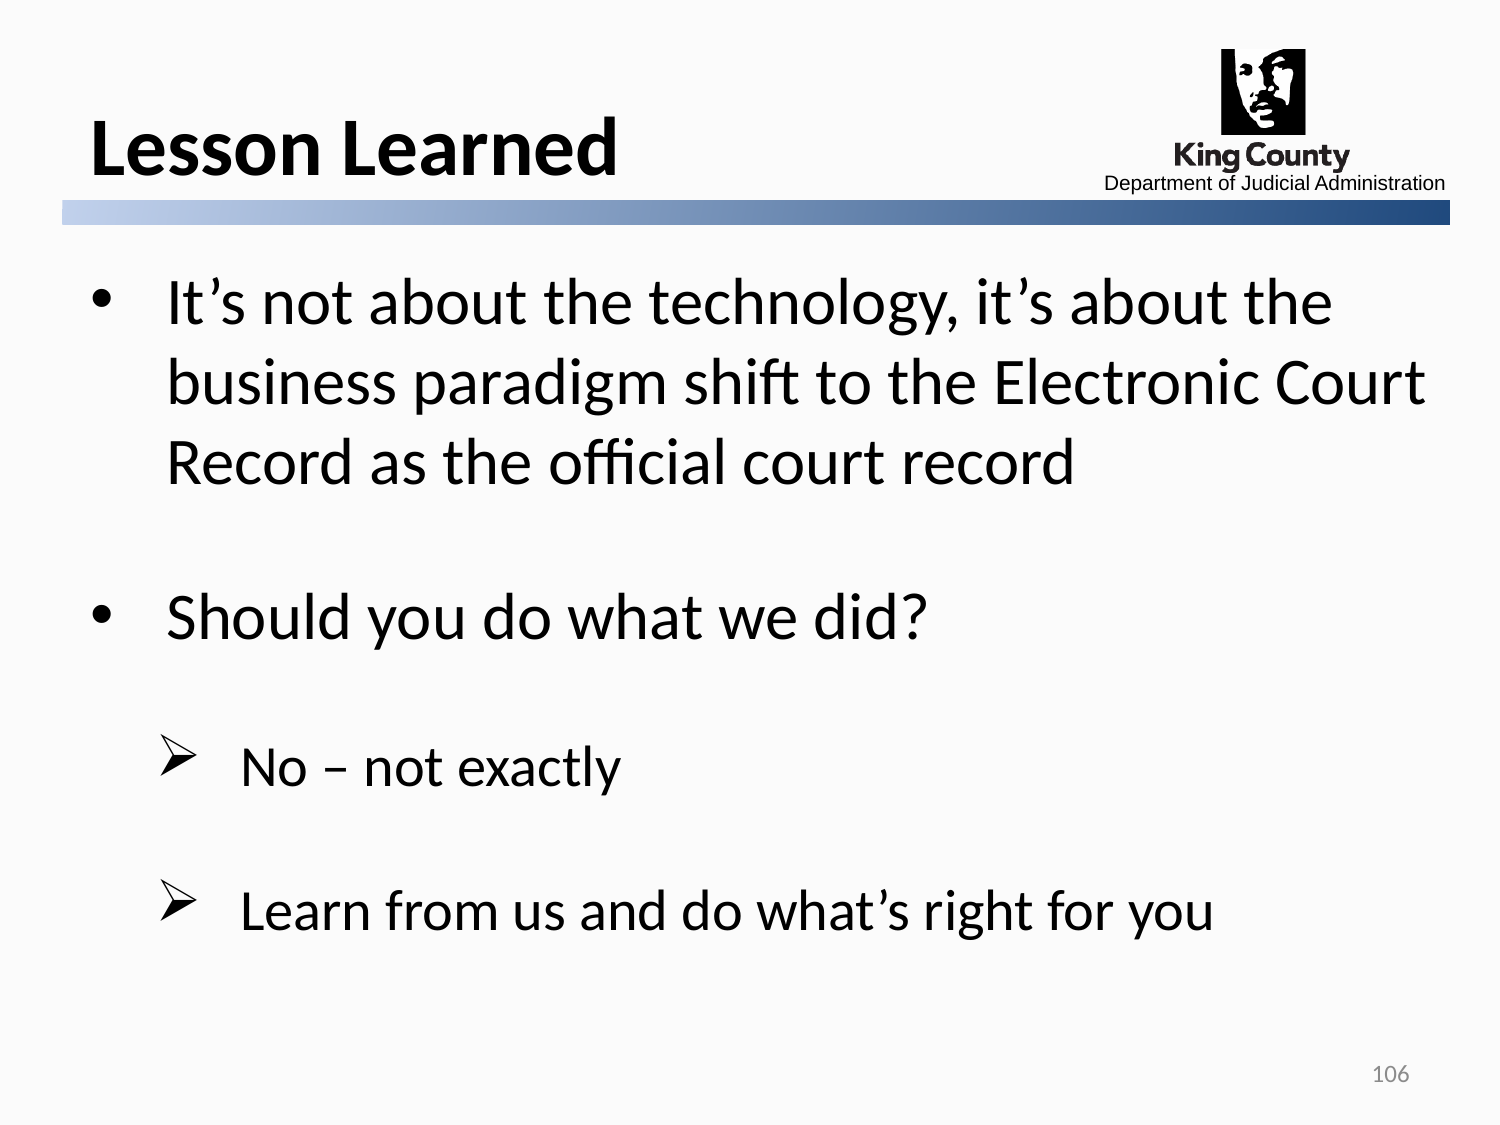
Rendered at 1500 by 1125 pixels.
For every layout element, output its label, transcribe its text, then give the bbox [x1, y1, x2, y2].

list It’s not about the technology, it’s about the business paradigm shift to the Electronic Court Record as the official court record Should you do what we did? No – not exactly Learn from us and do what’s right for you [75, 249, 1500, 1125]
title Lesson Learned [75, 0, 1100, 198]
slide_number 106 [1074, 1042, 1425, 1103]
text_box [60, 198, 1452, 227]
picture [1174, 49, 1351, 173]
text_box Department of Judicial Administration [1074, 162, 1475, 203]
